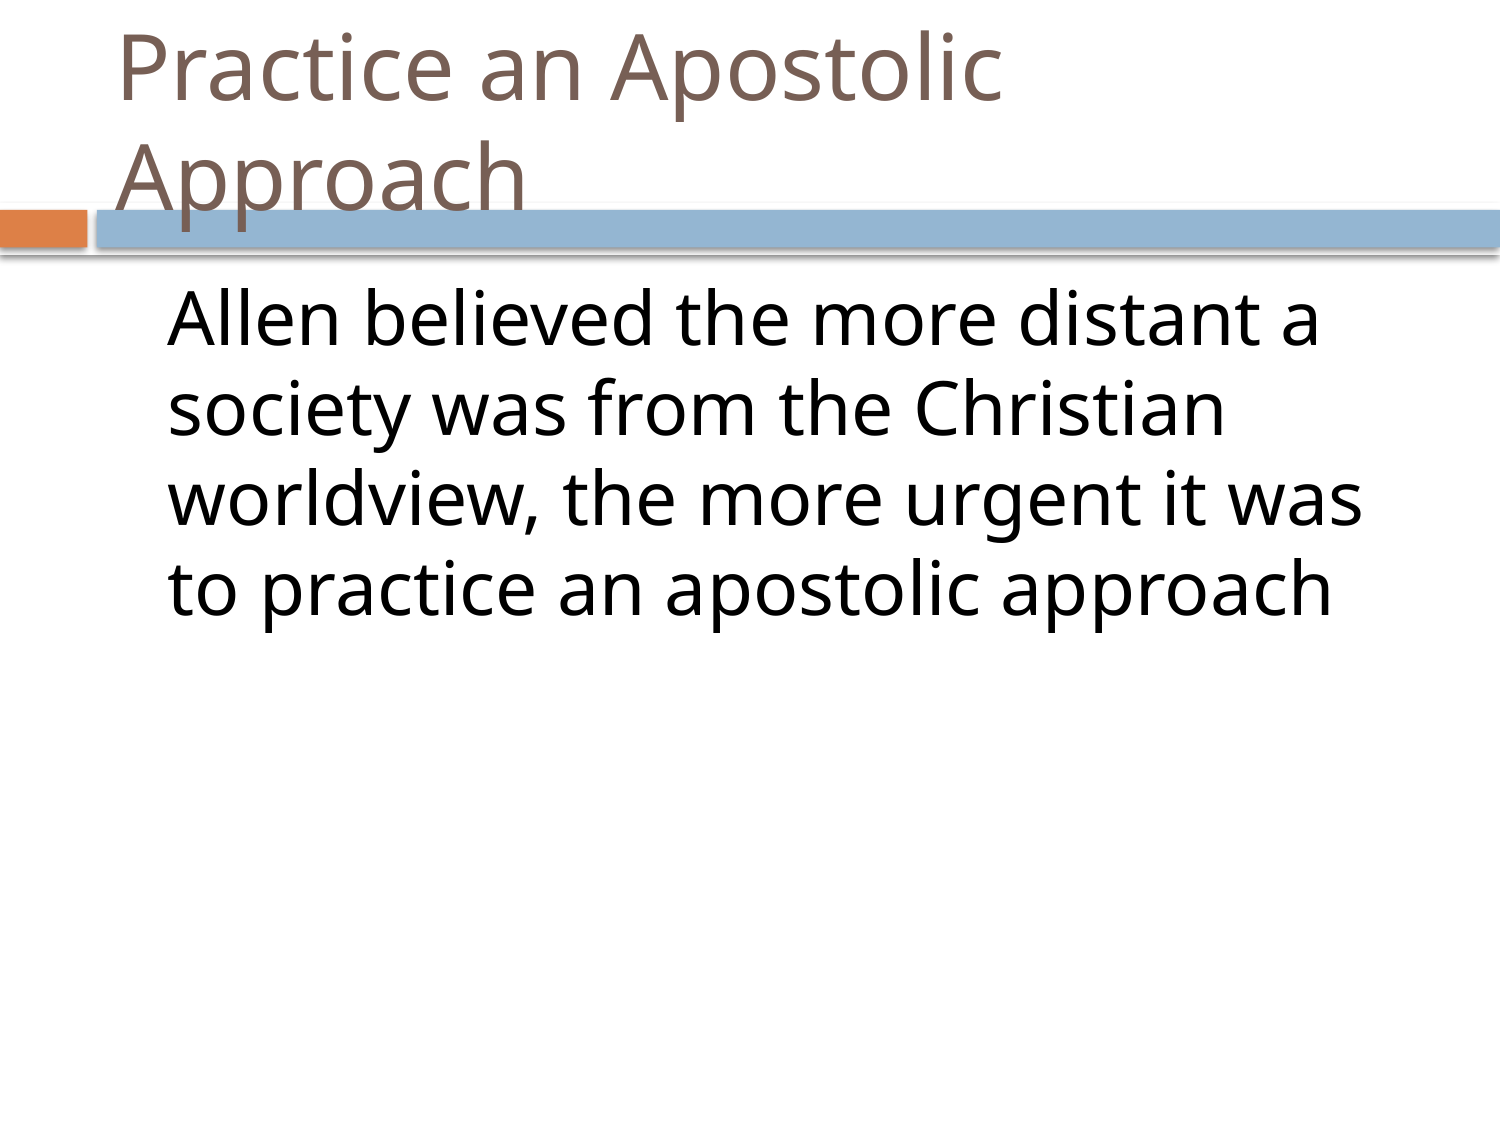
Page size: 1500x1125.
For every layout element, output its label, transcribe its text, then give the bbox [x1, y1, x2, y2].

list Allen believed the more distant a society was from the Christian worldview, the more urgent it was to practice an apostolic approach [100, 262, 1439, 1001]
title Practice an Apostolic Approach [100, 37, 1439, 201]
